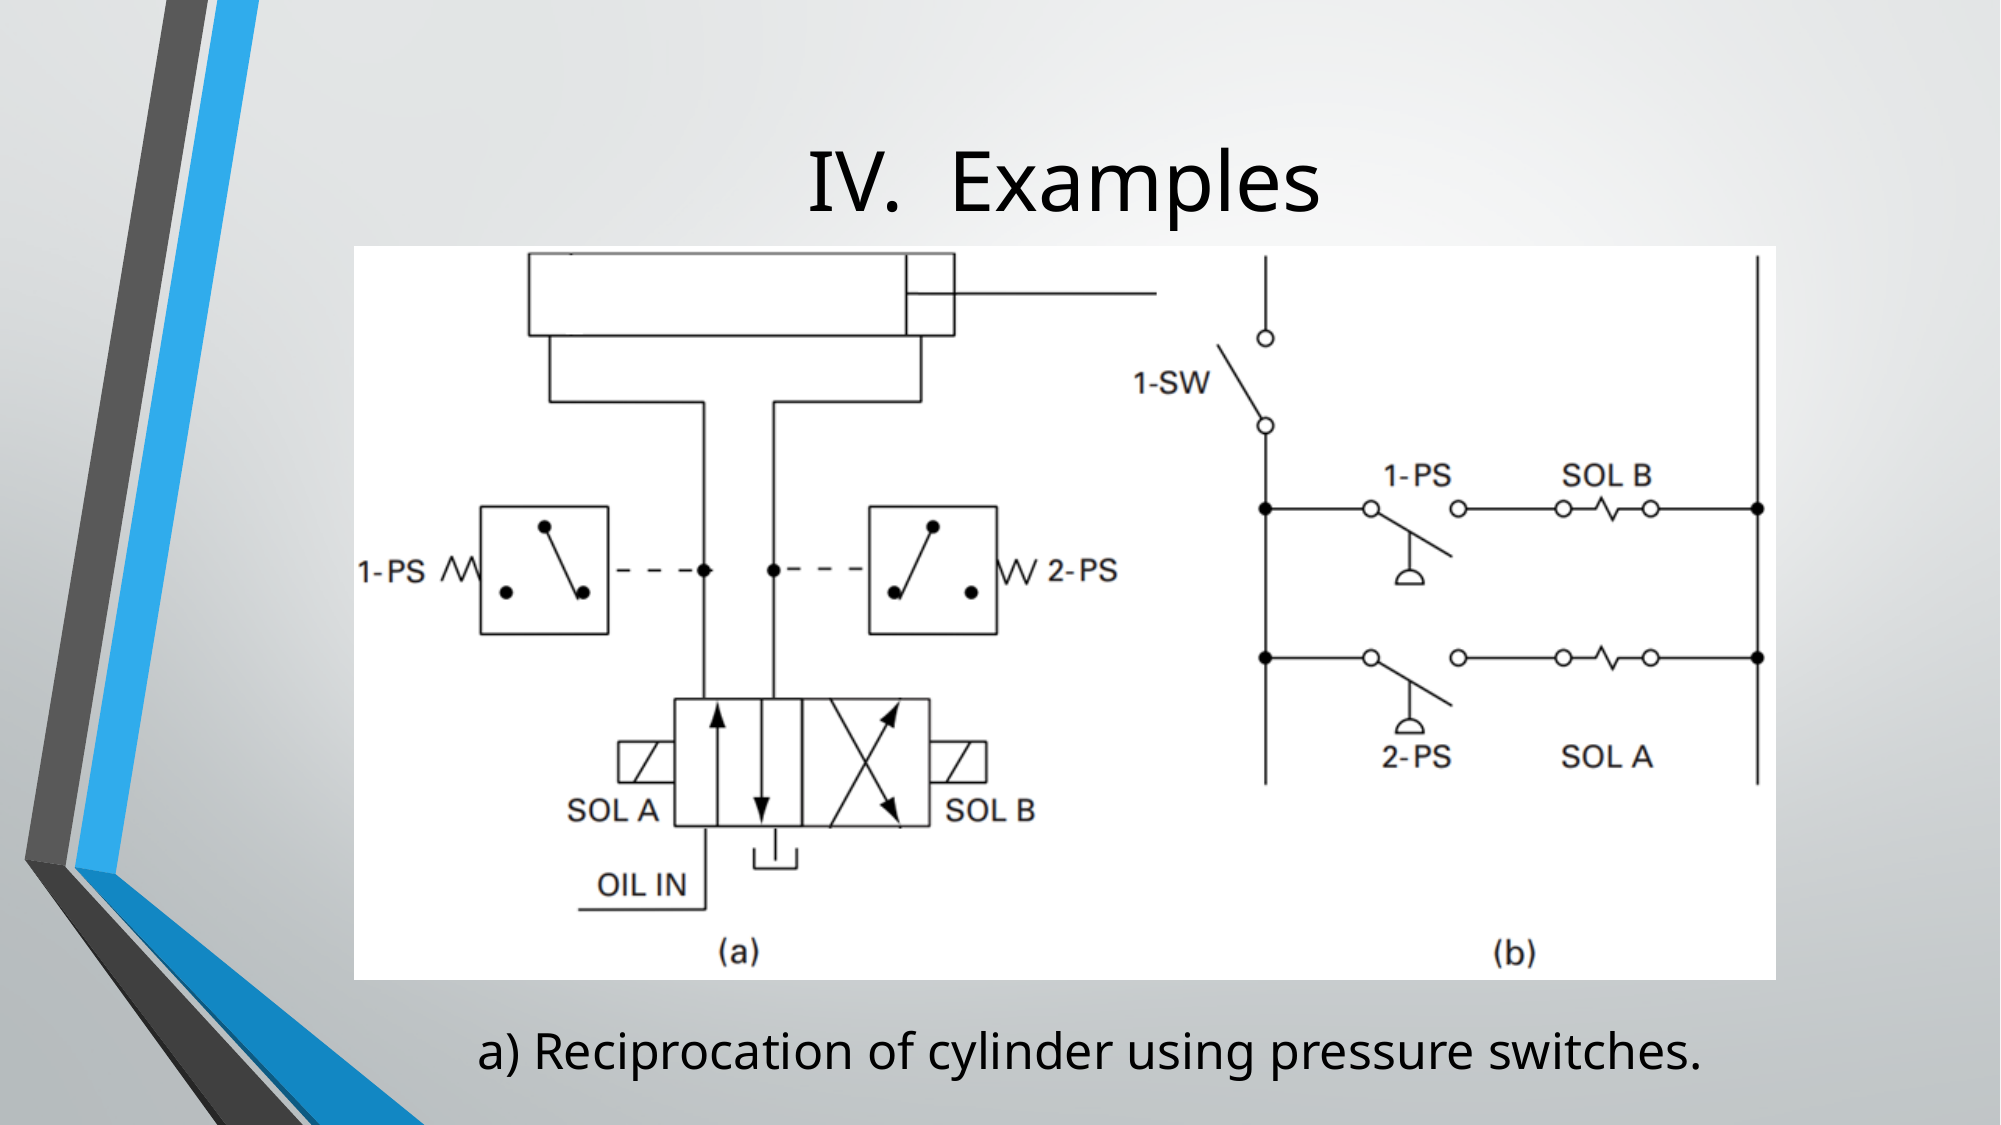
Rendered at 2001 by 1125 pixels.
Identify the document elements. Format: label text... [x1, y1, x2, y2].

text_box a) Reciprocation of cylinder using pressure switches. [462, 1012, 1719, 1088]
text_box Examples [243, 112, 1887, 245]
picture [354, 245, 1776, 980]
